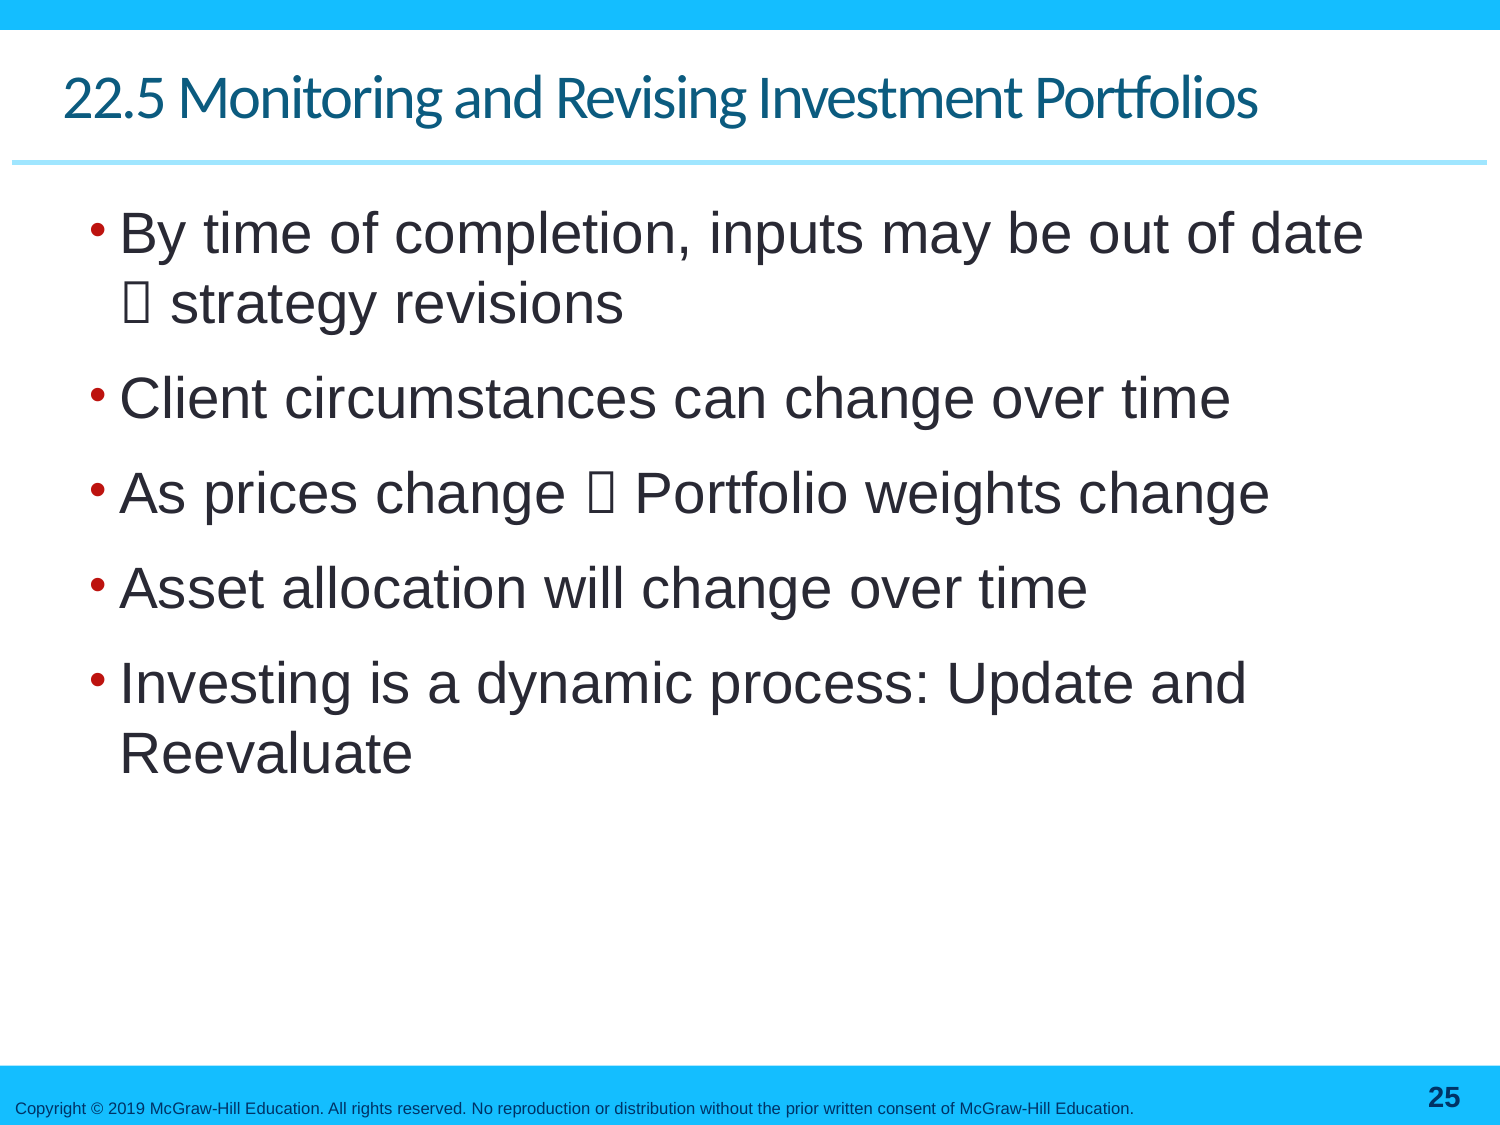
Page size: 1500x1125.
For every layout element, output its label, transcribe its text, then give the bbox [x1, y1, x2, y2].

title 22.5 Monitoring and Revising Investment Portfolios [47, 24, 1453, 163]
list By time of completion, inputs may be out of date  strategy revisions Client circumstances can change over time As prices change  Portfolio weights change Asset allocation will change over time Investing is a dynamic process: Update and Reevaluate [74, 187, 1425, 988]
